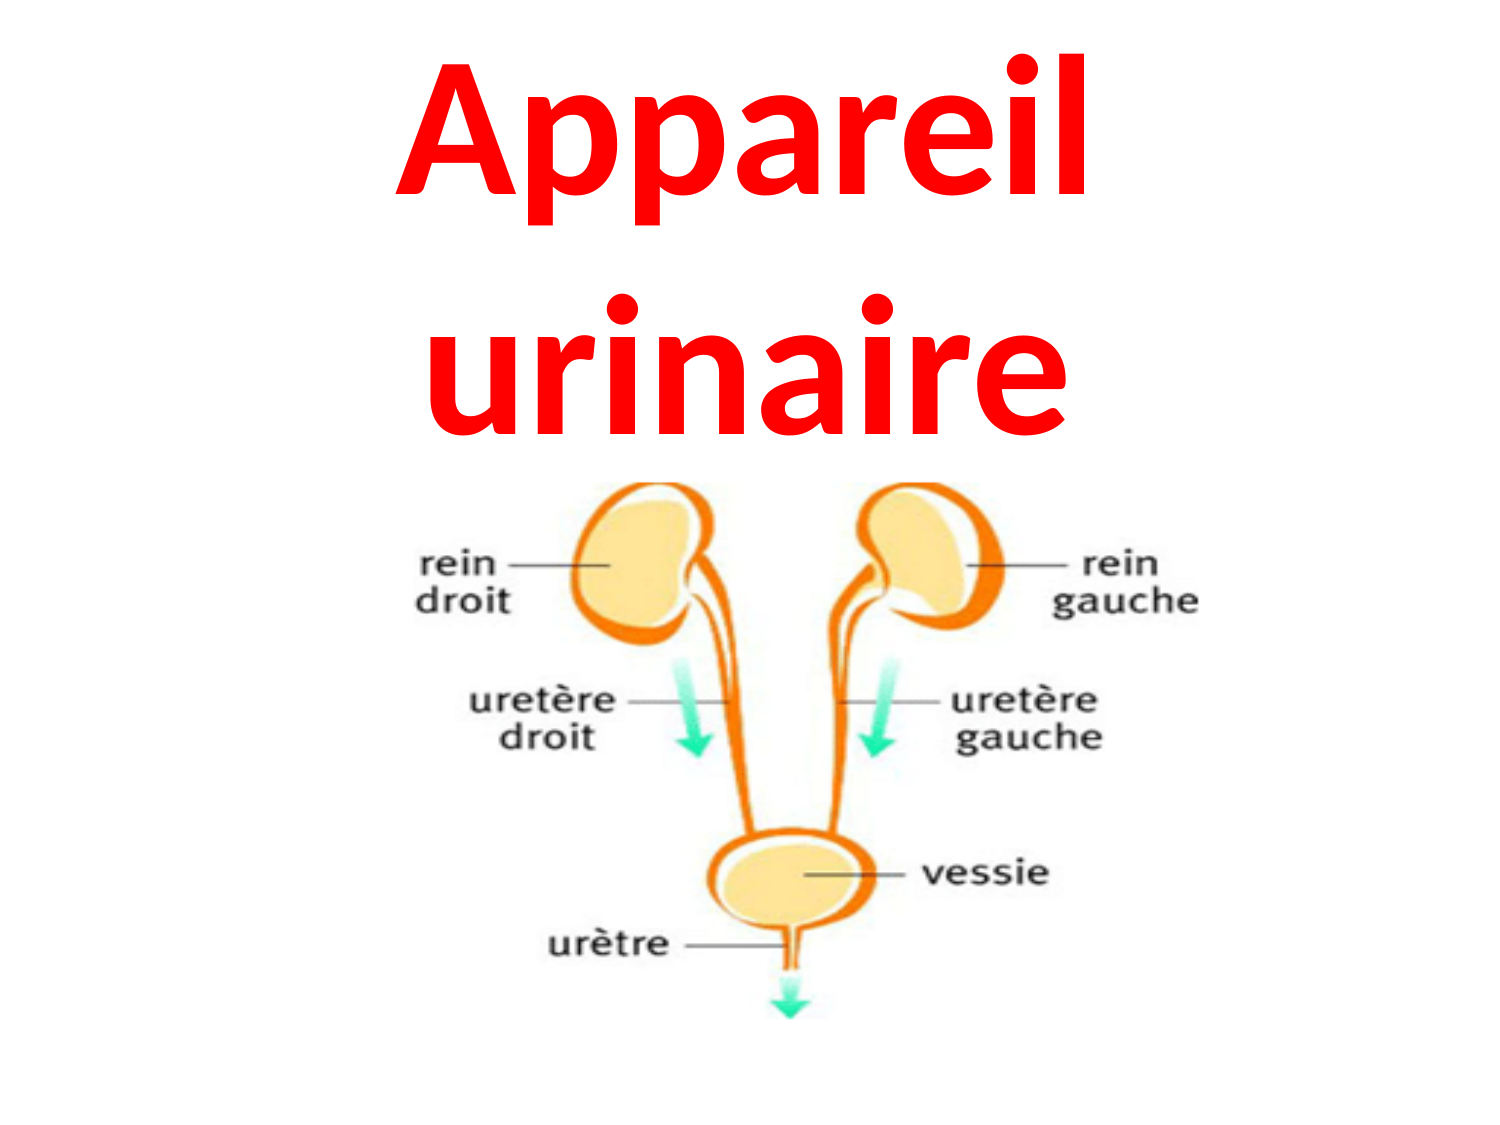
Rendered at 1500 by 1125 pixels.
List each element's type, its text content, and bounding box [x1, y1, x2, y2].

picture [386, 472, 1231, 1055]
title Appareil urinaire [105, 35, 1388, 434]
